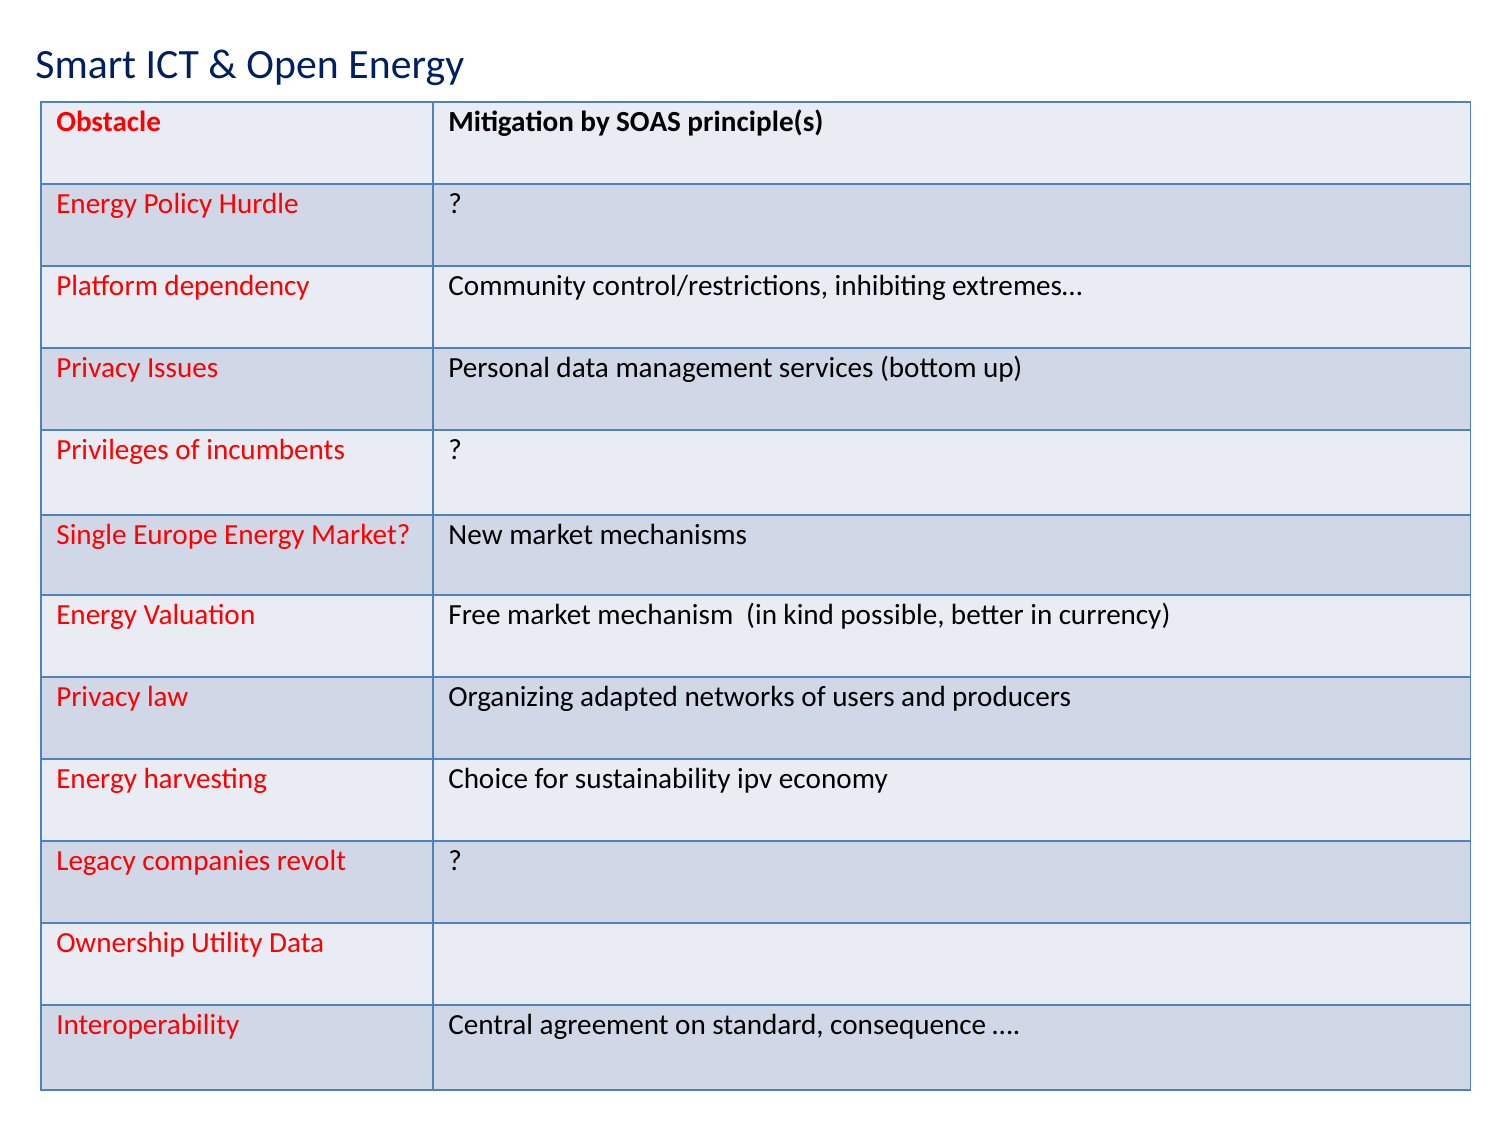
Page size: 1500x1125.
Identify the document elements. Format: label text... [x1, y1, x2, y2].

table_cell Energy Valuation [42, 596, 432, 676]
table_cell Community control/restrictions, inhibiting extremes… [434, 267, 1470, 347]
table_header Obstacle [42, 103, 432, 183]
table_cell Privacy Issues [42, 349, 432, 429]
title Smart ICT & Open Energy [29, 30, 1380, 231]
table_cell Central agreement on standard, consequence …. [434, 1006, 1470, 1089]
table_cell Ownership Utility Data [42, 924, 432, 1004]
table_cell Energy harvesting [42, 760, 432, 840]
table_cell Single Europe Energy Market? [42, 516, 432, 594]
table_cell ? [434, 842, 1470, 922]
table_cell Privileges of incumbents [42, 431, 432, 514]
table_header Mitigation by SOAS principle(s) [434, 103, 1470, 183]
table_cell [434, 924, 1470, 1004]
table_cell ? [434, 185, 1470, 265]
table_cell Free market mechanism (in kind possible, better in currency) [434, 596, 1470, 676]
table_cell Privacy law [42, 678, 432, 758]
table_cell Energy Policy Hurdle [42, 185, 432, 265]
table_cell Interoperability [42, 1006, 432, 1089]
table_cell Legacy companies revolt [42, 842, 432, 922]
table_cell Platform dependency [42, 267, 432, 347]
table_cell ? [434, 431, 1470, 514]
table_cell Organizing adapted networks of users and producers [434, 678, 1470, 758]
table_cell Personal data management services (bottom up) [434, 349, 1470, 429]
table_cell New market mechanisms [434, 516, 1470, 594]
table_cell Choice for sustainability ipv economy [434, 760, 1470, 840]
